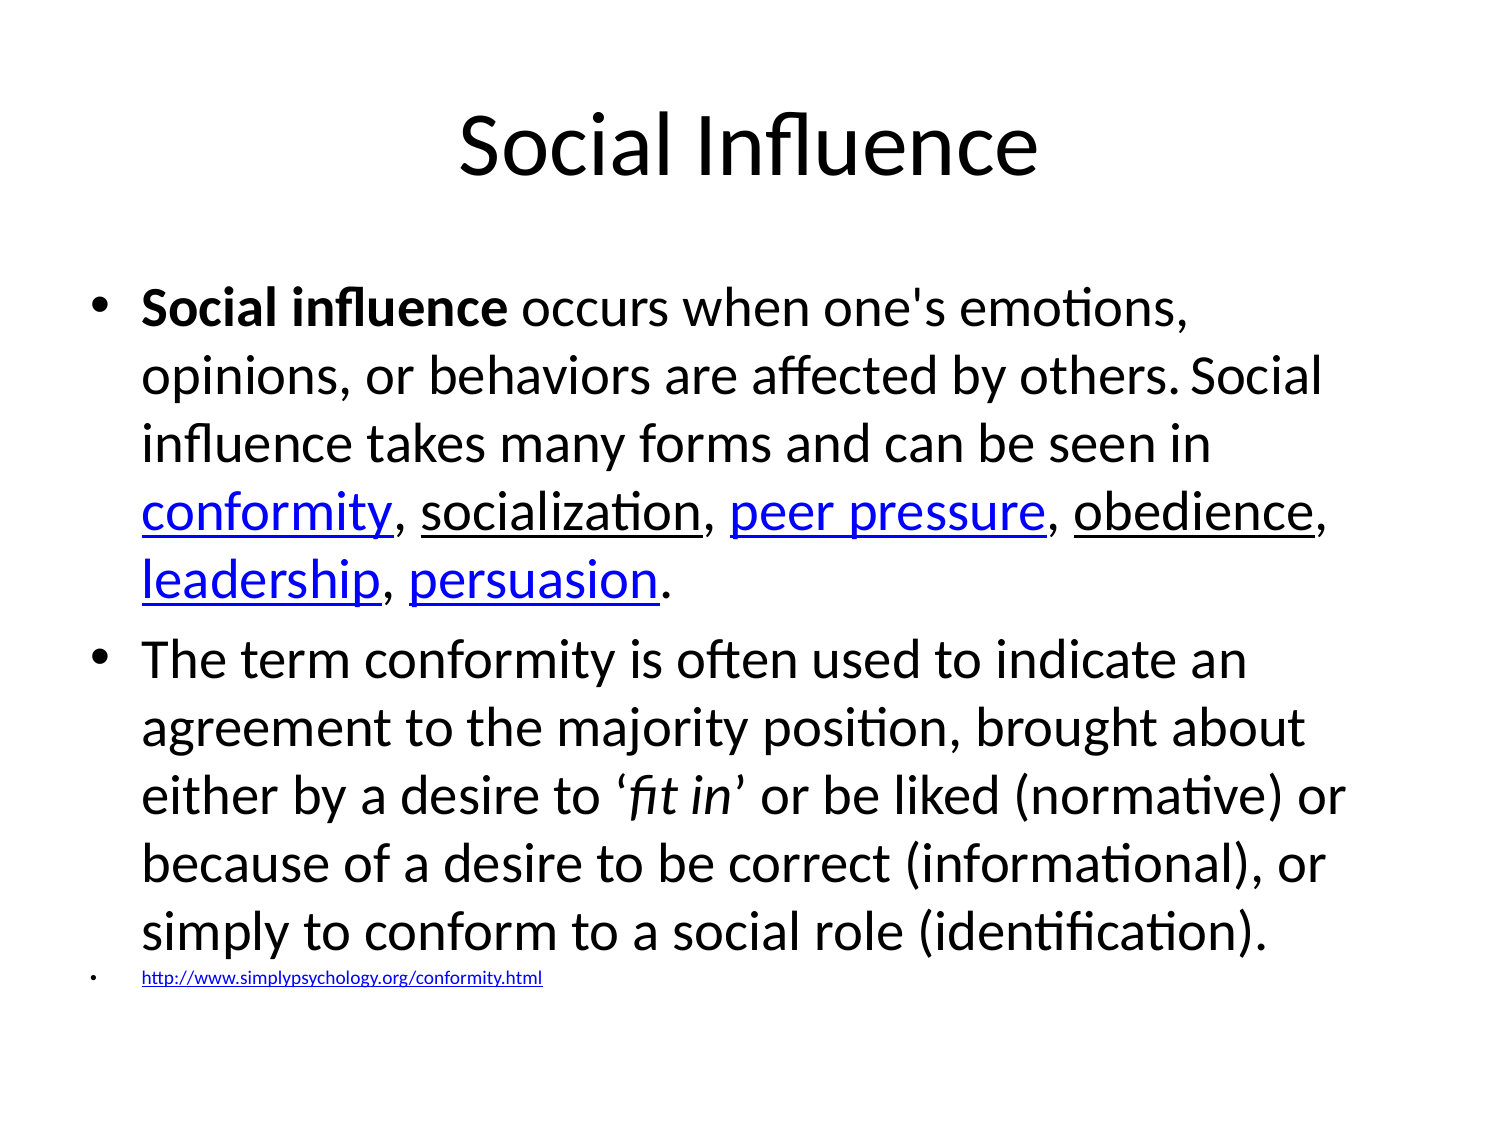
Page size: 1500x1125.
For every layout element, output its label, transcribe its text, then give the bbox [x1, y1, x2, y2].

list Social influence occurs when one's emotions, opinions, or behaviors are affected by others. Social influence takes many forms and can be seen in conformity, socialization, peer pressure, obedience, leadership, persuasion. The term conformity is often used to indicate an agreement to the majority position, brought about either by a desire to ‘fit in’ or be liked (normative) or because of a desire to be correct (informational), or simply to conform to a social role (identification). http://www.simplypsychology.org/conformity.html [75, 262, 1425, 1005]
title Social Influence [75, 45, 1425, 233]
